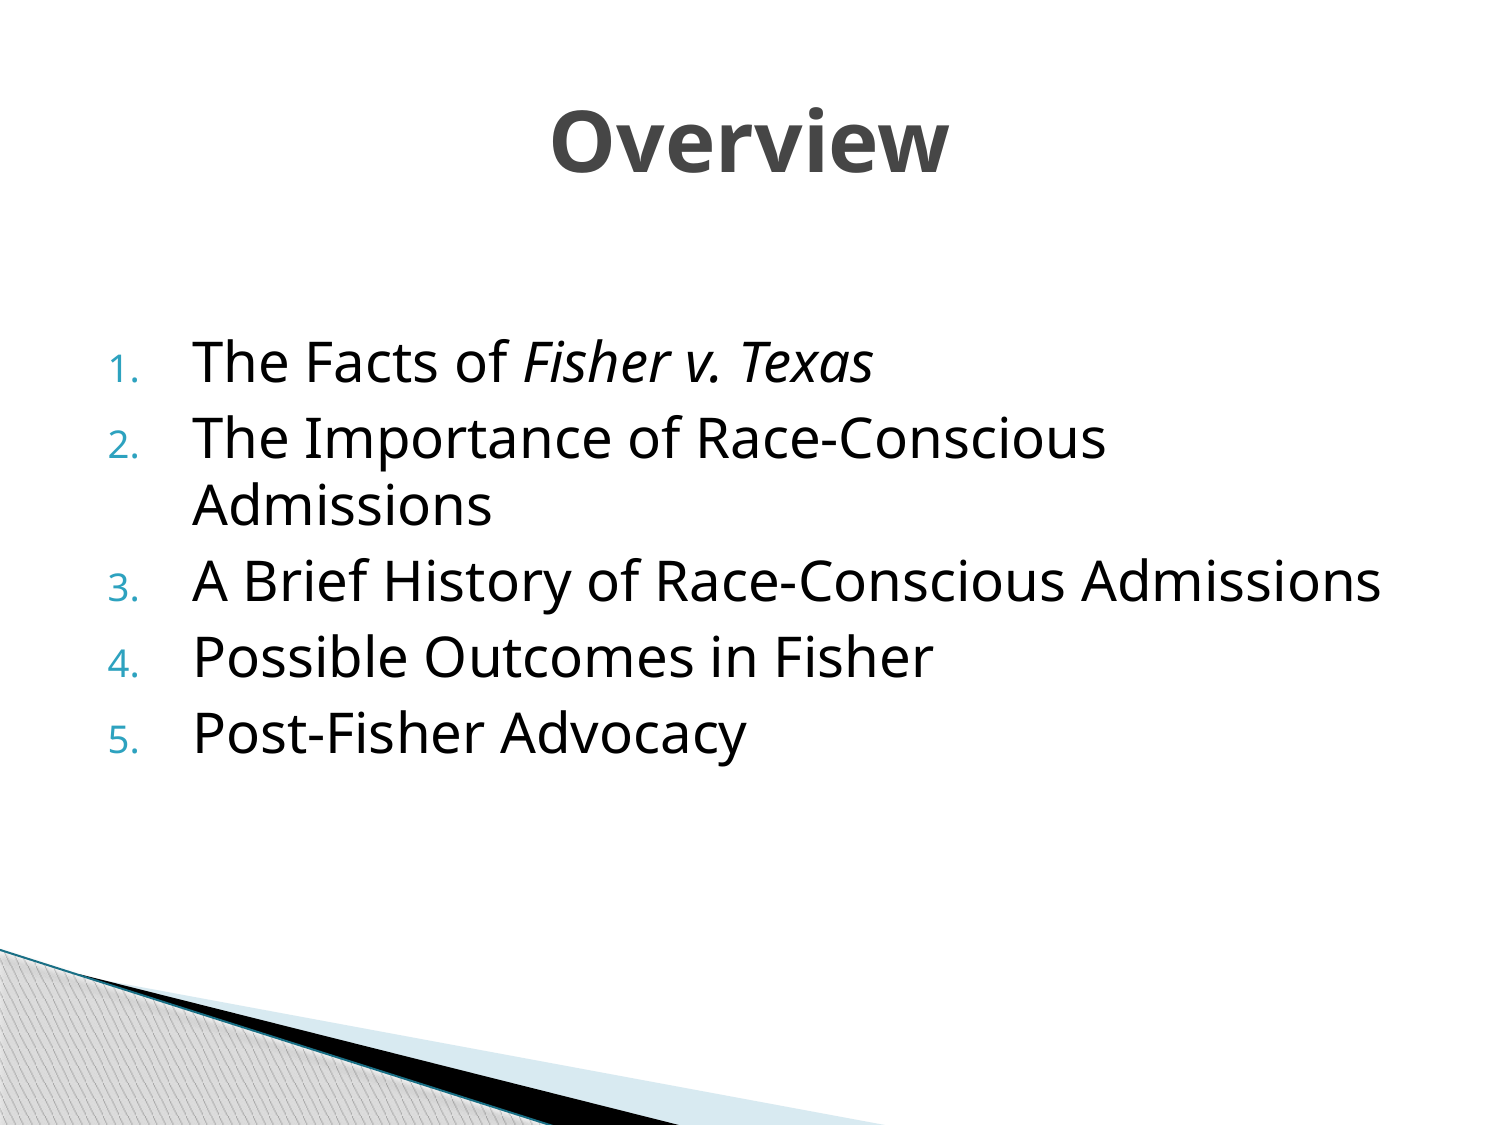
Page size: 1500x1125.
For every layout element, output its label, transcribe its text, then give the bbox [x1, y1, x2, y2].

list The Facts of Fisher v. Texas The Importance of Race-Conscious Admissions A Brief History of Race-Conscious Admissions Possible Outcomes in Fisher Post-Fisher Advocacy [75, 243, 1425, 986]
title Overview [75, 45, 1425, 233]
